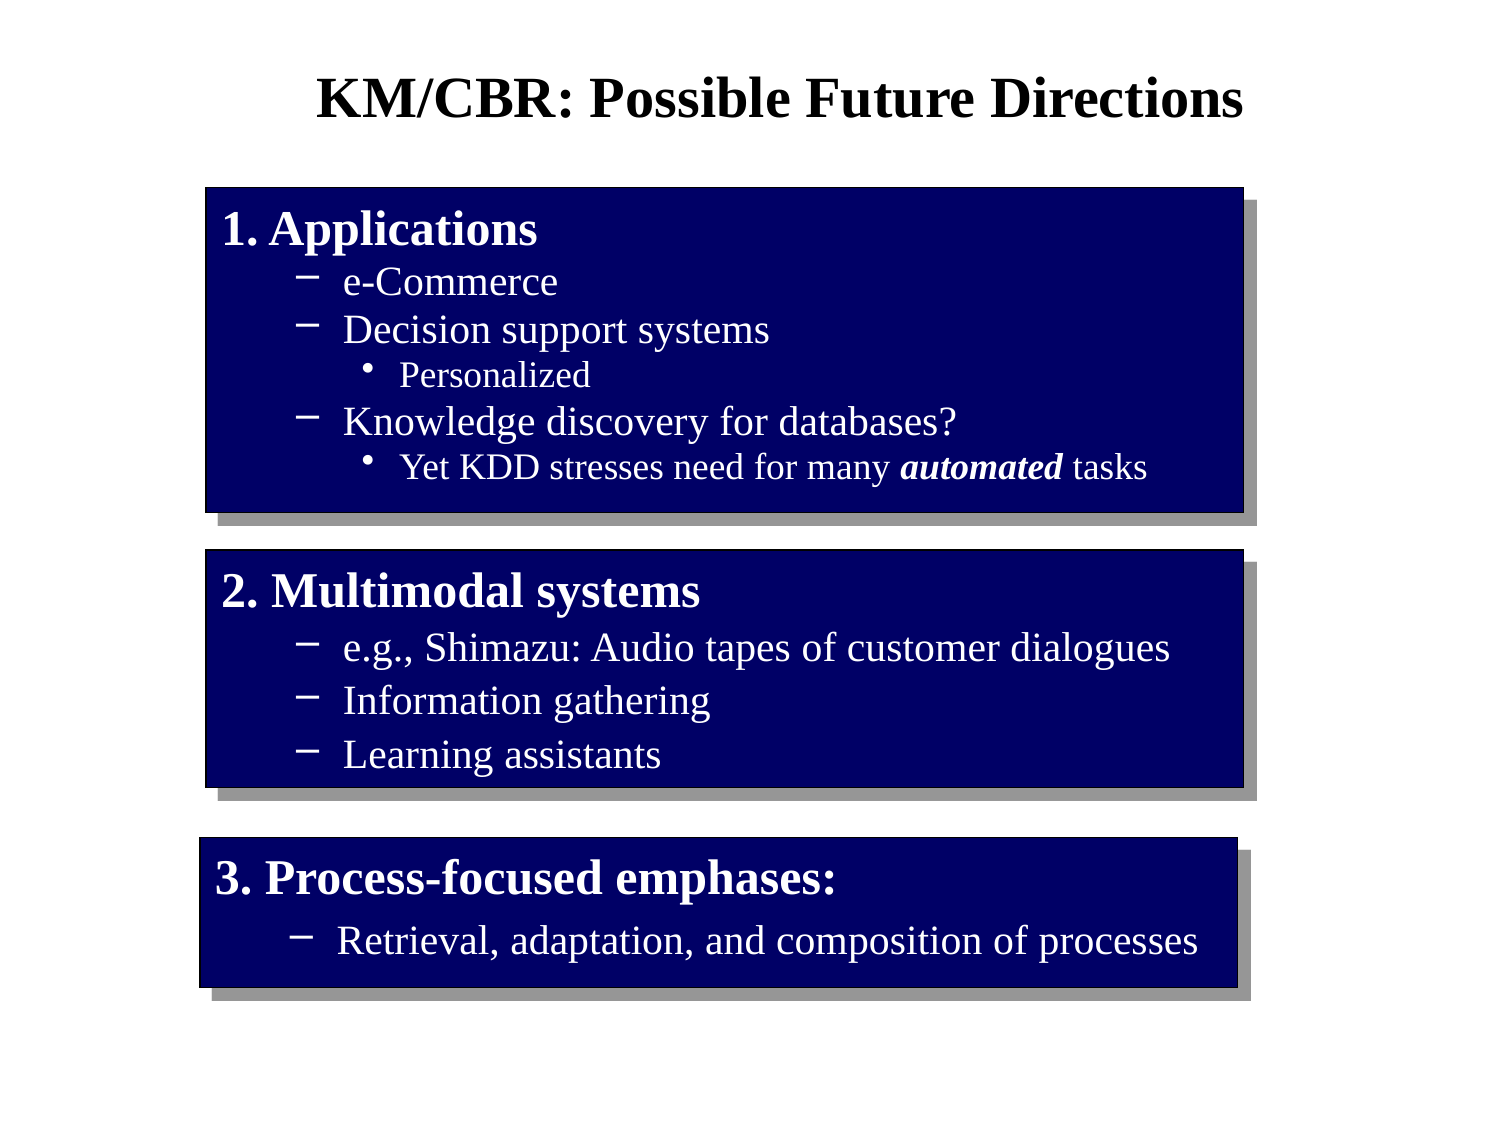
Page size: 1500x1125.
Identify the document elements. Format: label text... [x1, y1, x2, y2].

text_box 2. Multimodal systems e.g., Shimazu: Audio tapes of customer dialogues Information gathering Learning assistants [206, 549, 1244, 788]
text_box 1. Applications e-Commerce Decision support systems Personalized Knowledge discovery for databases? Yet KDD stresses need for many automated tasks [206, 187, 1244, 513]
title KM/CBR: Possible Future Directions [212, 37, 1350, 150]
text_box 3. Process-focused emphases: Retrieval, adaptation, and composition of processes [199, 837, 1238, 988]
